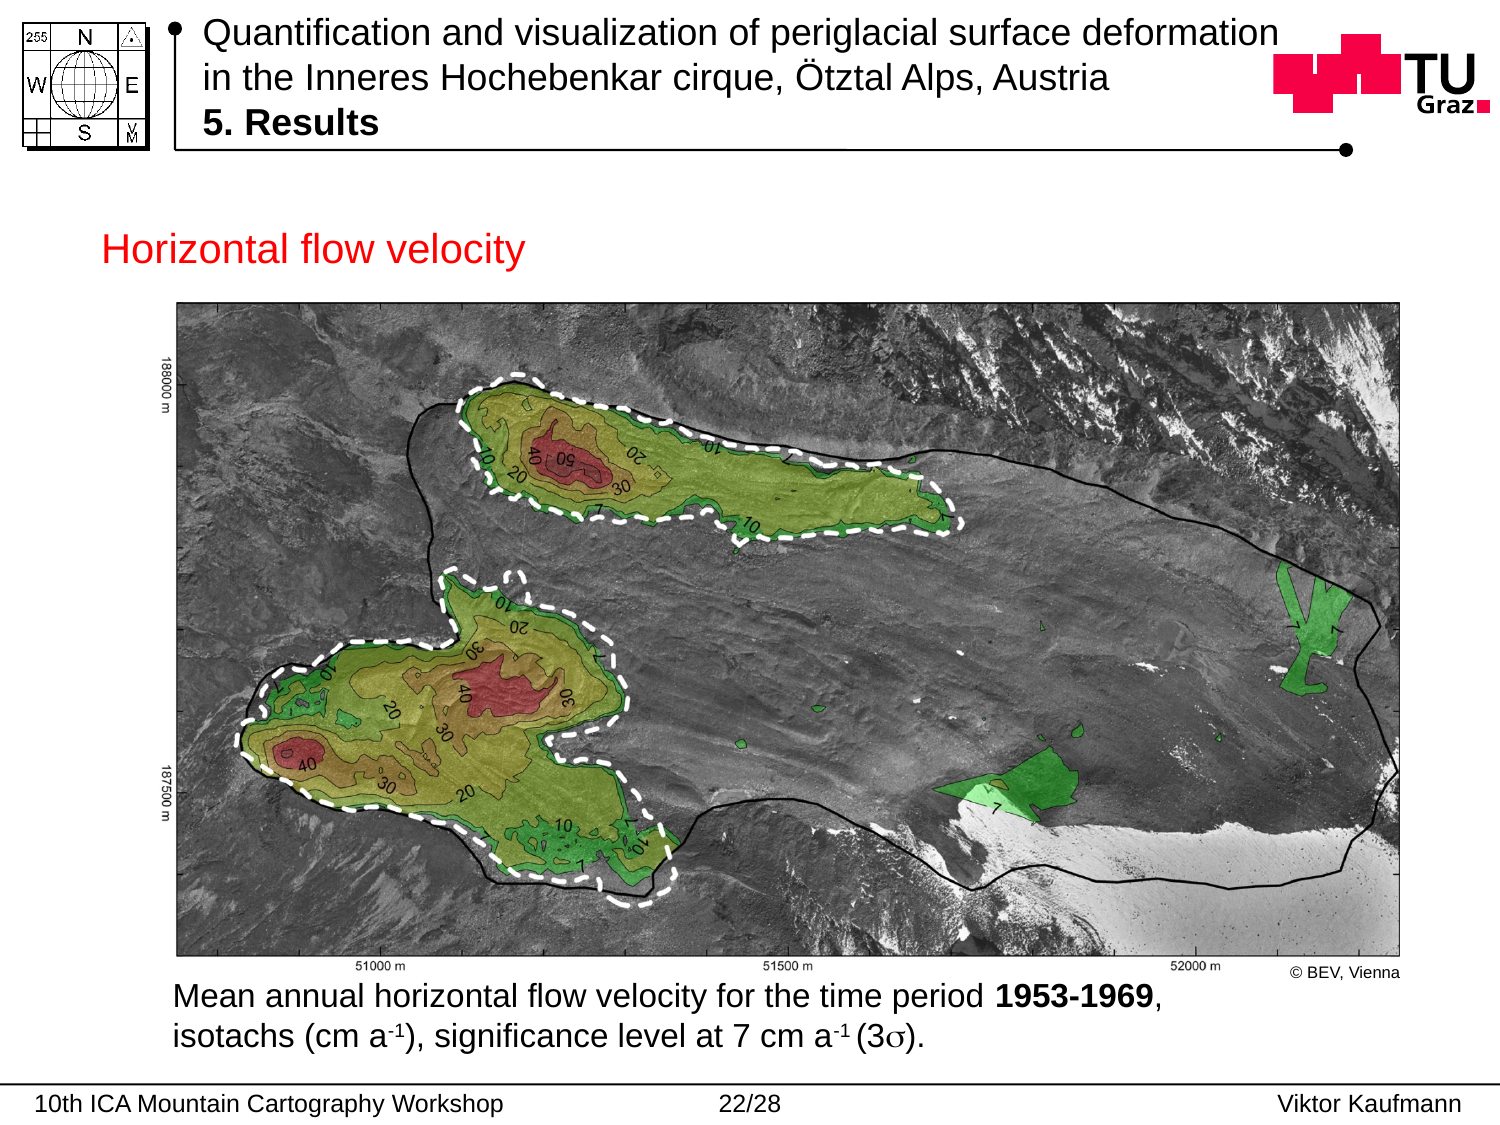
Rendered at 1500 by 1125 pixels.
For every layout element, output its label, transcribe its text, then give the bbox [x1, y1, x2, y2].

text_box Horizontal flow velocity [86, 214, 691, 279]
picture [22, 22, 150, 151]
picture [159, 302, 1401, 973]
text_box Mean annual horizontal flow velocity for the time period 1953-1969, isotachs (cm a-1), significance level at 7 cm a-1 (3). [158, 978, 1282, 1101]
title Quantification and visualization of periglacial surface deformation in the Inneres Hochebenkar cirque, Ötztal Alps, Austria 5. Results [187, 0, 1300, 203]
text_box © BEV, Vienna [1275, 954, 1416, 990]
